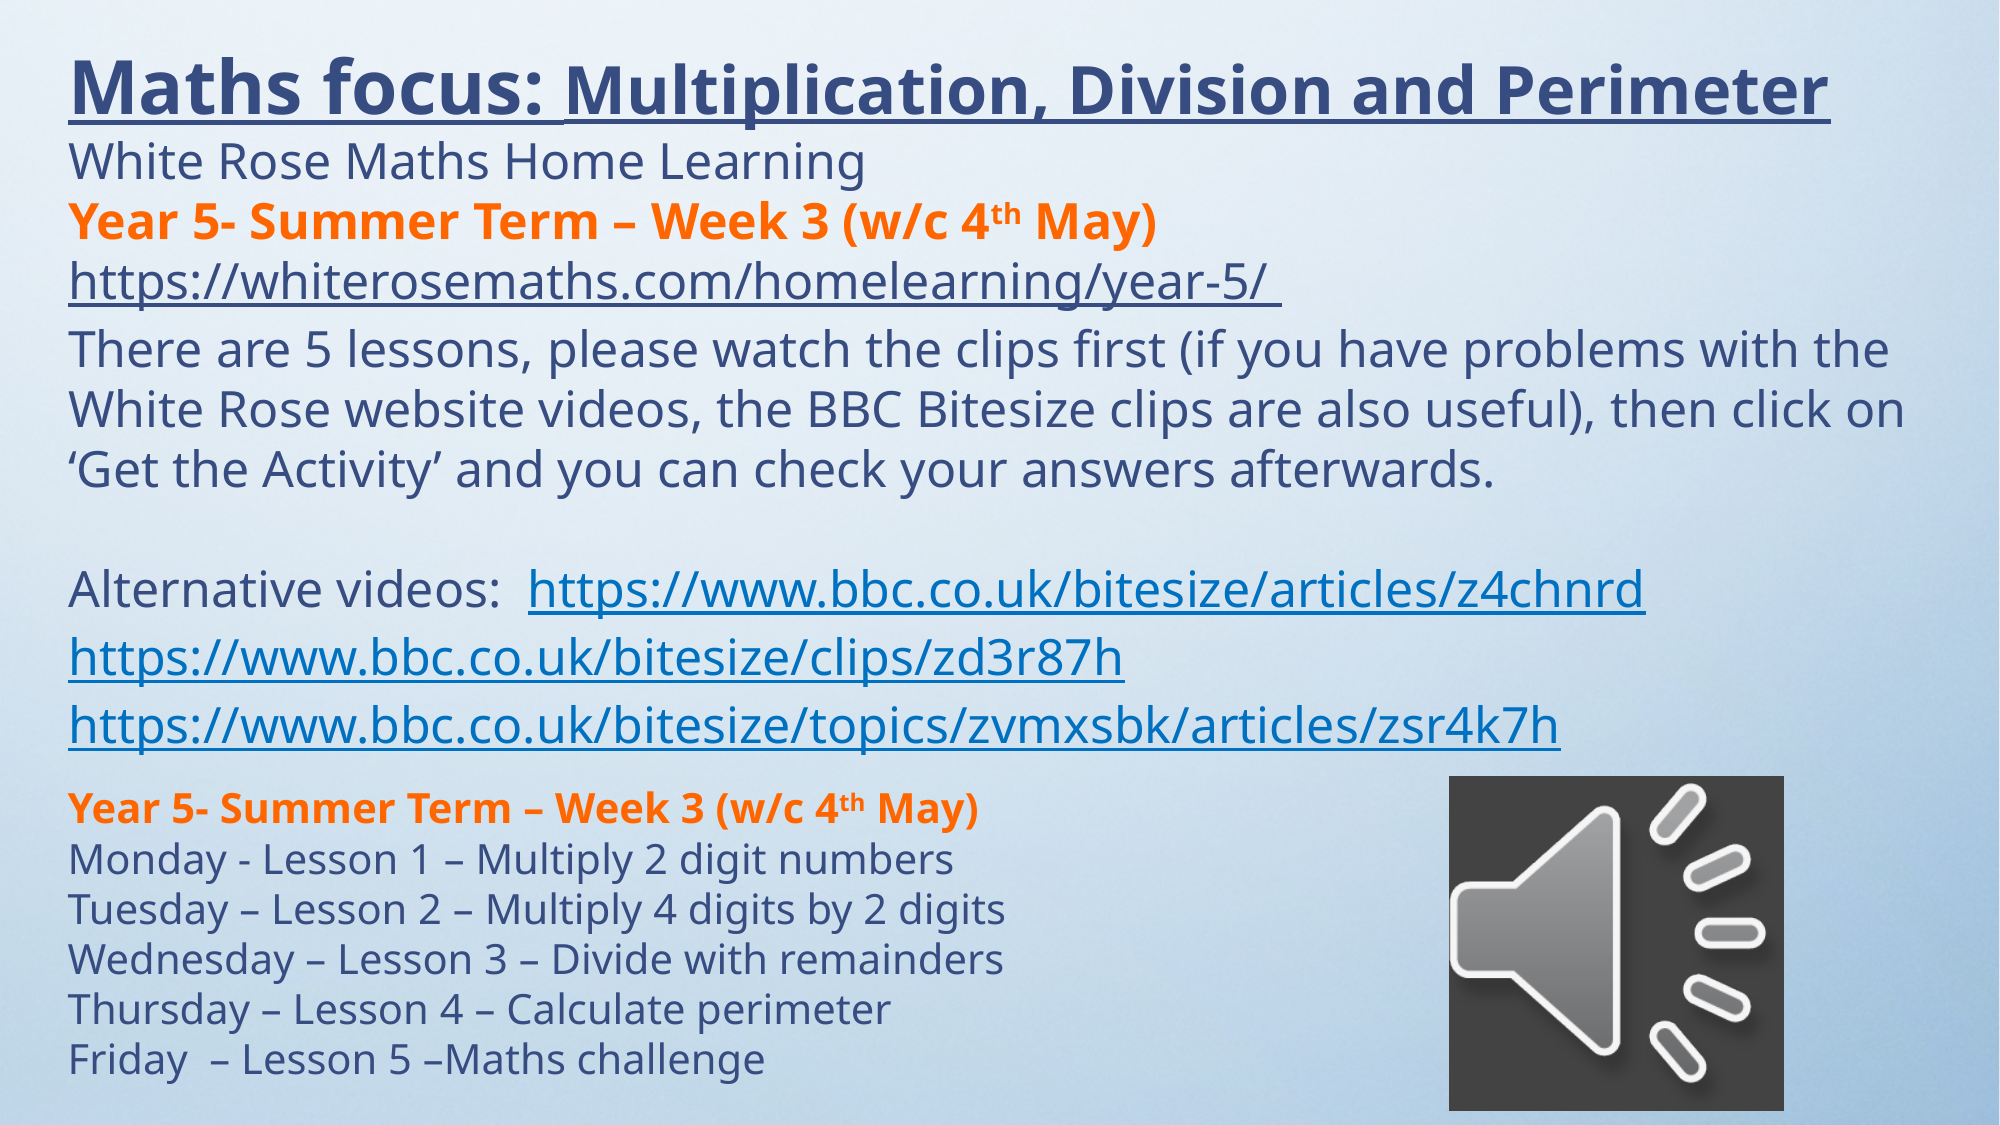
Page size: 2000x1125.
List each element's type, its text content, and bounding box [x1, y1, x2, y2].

text_box Maths focus: Multiplication, Division and Perimeter White Rose Maths Home Learning Year 5- Summer Term – Week 3 (w/c 4th May) https://whiterosemaths.com/homelearning/year-5/ There are 5 lessons, please watch the clips first (if you have problems with the White Rose website videos, the BBC Bitesize clips are also useful), then click on ‘Get the Activity’ and you can check your answers afterwards. Alternative videos: https://www.bbc.co.uk/bitesize/articles/z4chnrd https://www.bbc.co.uk/bitesize/clips/zd3r87h https://www.bbc.co.uk/bitesize/topics/zvmxsbk/articles/zsr4k7h [53, 31, 1947, 830]
picture [0, 0, 2000, 1125]
text_box Year 5- Summer Term – Week 3 (w/c 4th May) Monday - Lesson 1 – Multiply 2 digit numbers Tuesday – Lesson 2 – Multiply 4 digits by 2 digits Wednesday – Lesson 3 – Divide with remainders Thursday – Lesson 4 – Calculate perimeter Friday – Lesson 5 –Maths challenge [52, 774, 1886, 1090]
